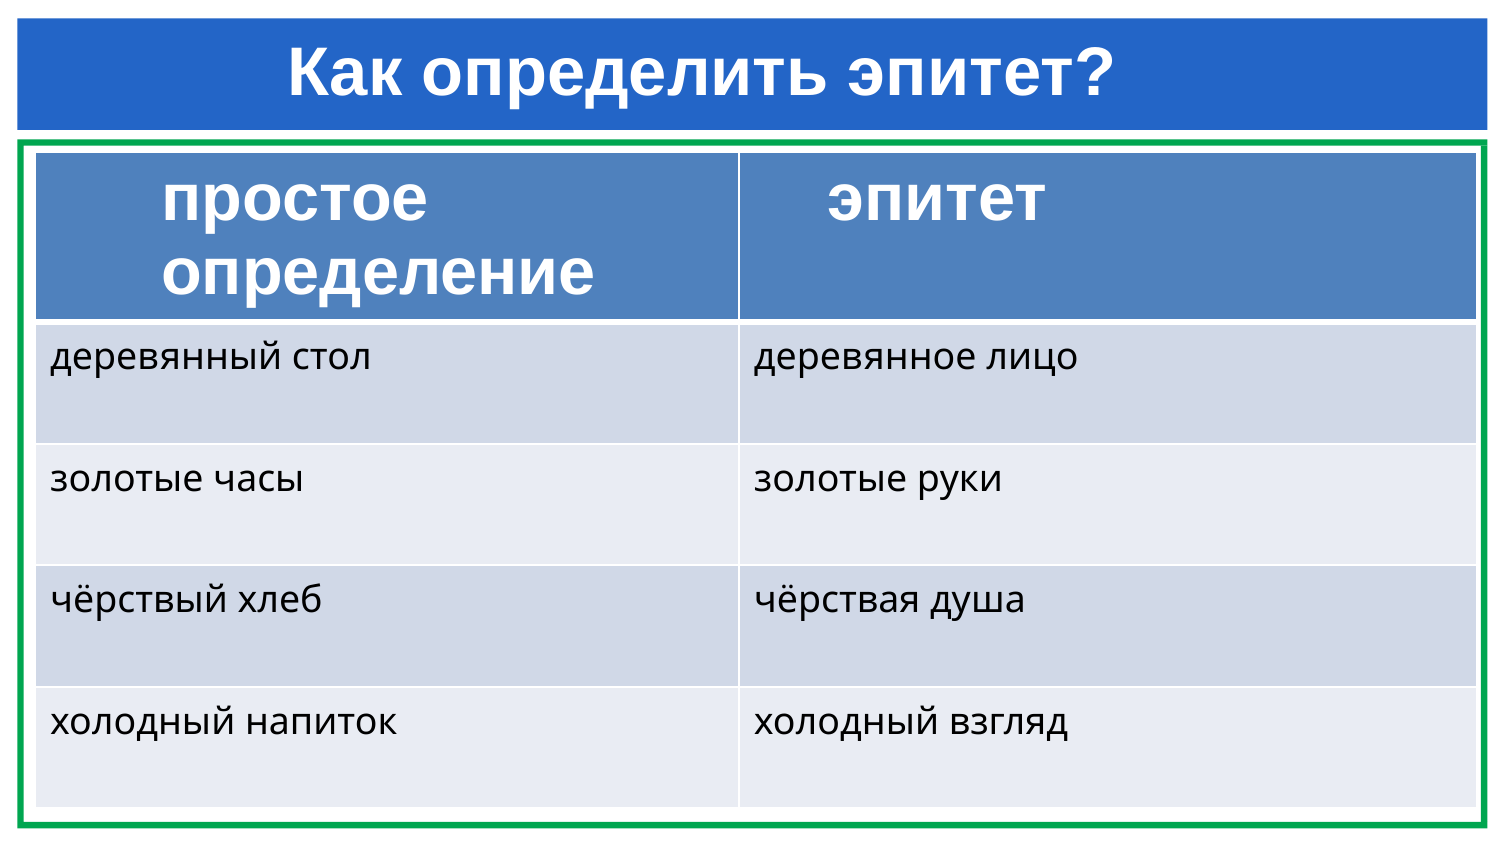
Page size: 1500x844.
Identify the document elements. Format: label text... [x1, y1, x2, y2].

table_cell золотые руки [740, 445, 1476, 564]
table_header эпитет [740, 153, 1476, 319]
table_cell золотые часы [36, 445, 738, 564]
table_cell чёрствая душа [740, 566, 1476, 686]
table_cell холодный напиток [36, 688, 738, 807]
table_cell чёрствый хлеб [36, 566, 738, 686]
table_header простое определение [36, 153, 738, 319]
table_cell холодный взгляд [740, 688, 1476, 807]
table_cell деревянное лицо [740, 325, 1476, 443]
title Как определить эпитет? [78, 26, 1422, 110]
table_cell деревянный стол [36, 325, 738, 443]
